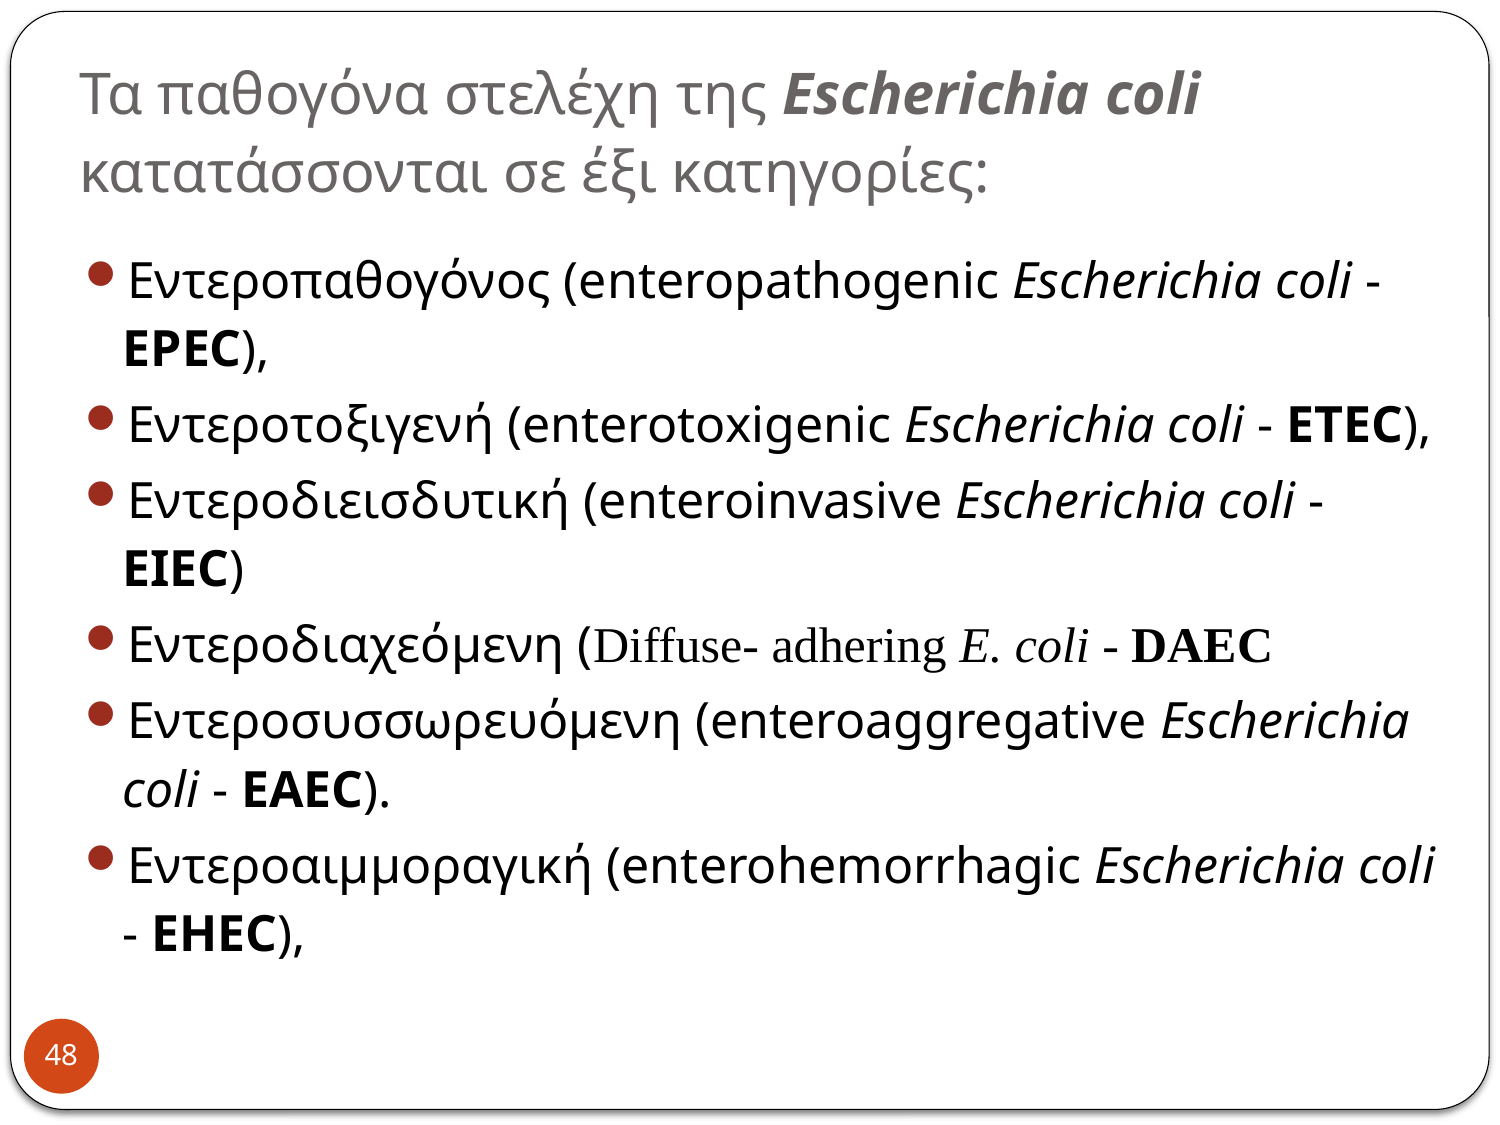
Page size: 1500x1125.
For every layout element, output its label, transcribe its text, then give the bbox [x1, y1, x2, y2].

slide_number 48 [23, 1018, 99, 1094]
title Τα παθογόνα στελέχη της Escherichia coli κατατάσσονται σε έξι κατηγορίες: [64, 45, 1425, 237]
list Εντεροπαθογόνος (enteropathogenic Escherichia coli - EPEC), Εντεροτοξιγενή (enterotoxigenic Escherichia coli - ETEC), Εντεροδιεισδυτική (enteroinvasive Escherichia coli - EIEC) Εντεροδιαχεόμενη (Diffuse- adhering E. coli - DAEC Εντεροσυσσωρευόμενη (enteroaggregative Escherichia coli - EAEC). Εντεροαιμμοραγική (enterohemorrhagic Escherichia coli - EHEC), [17, 237, 1471, 988]
